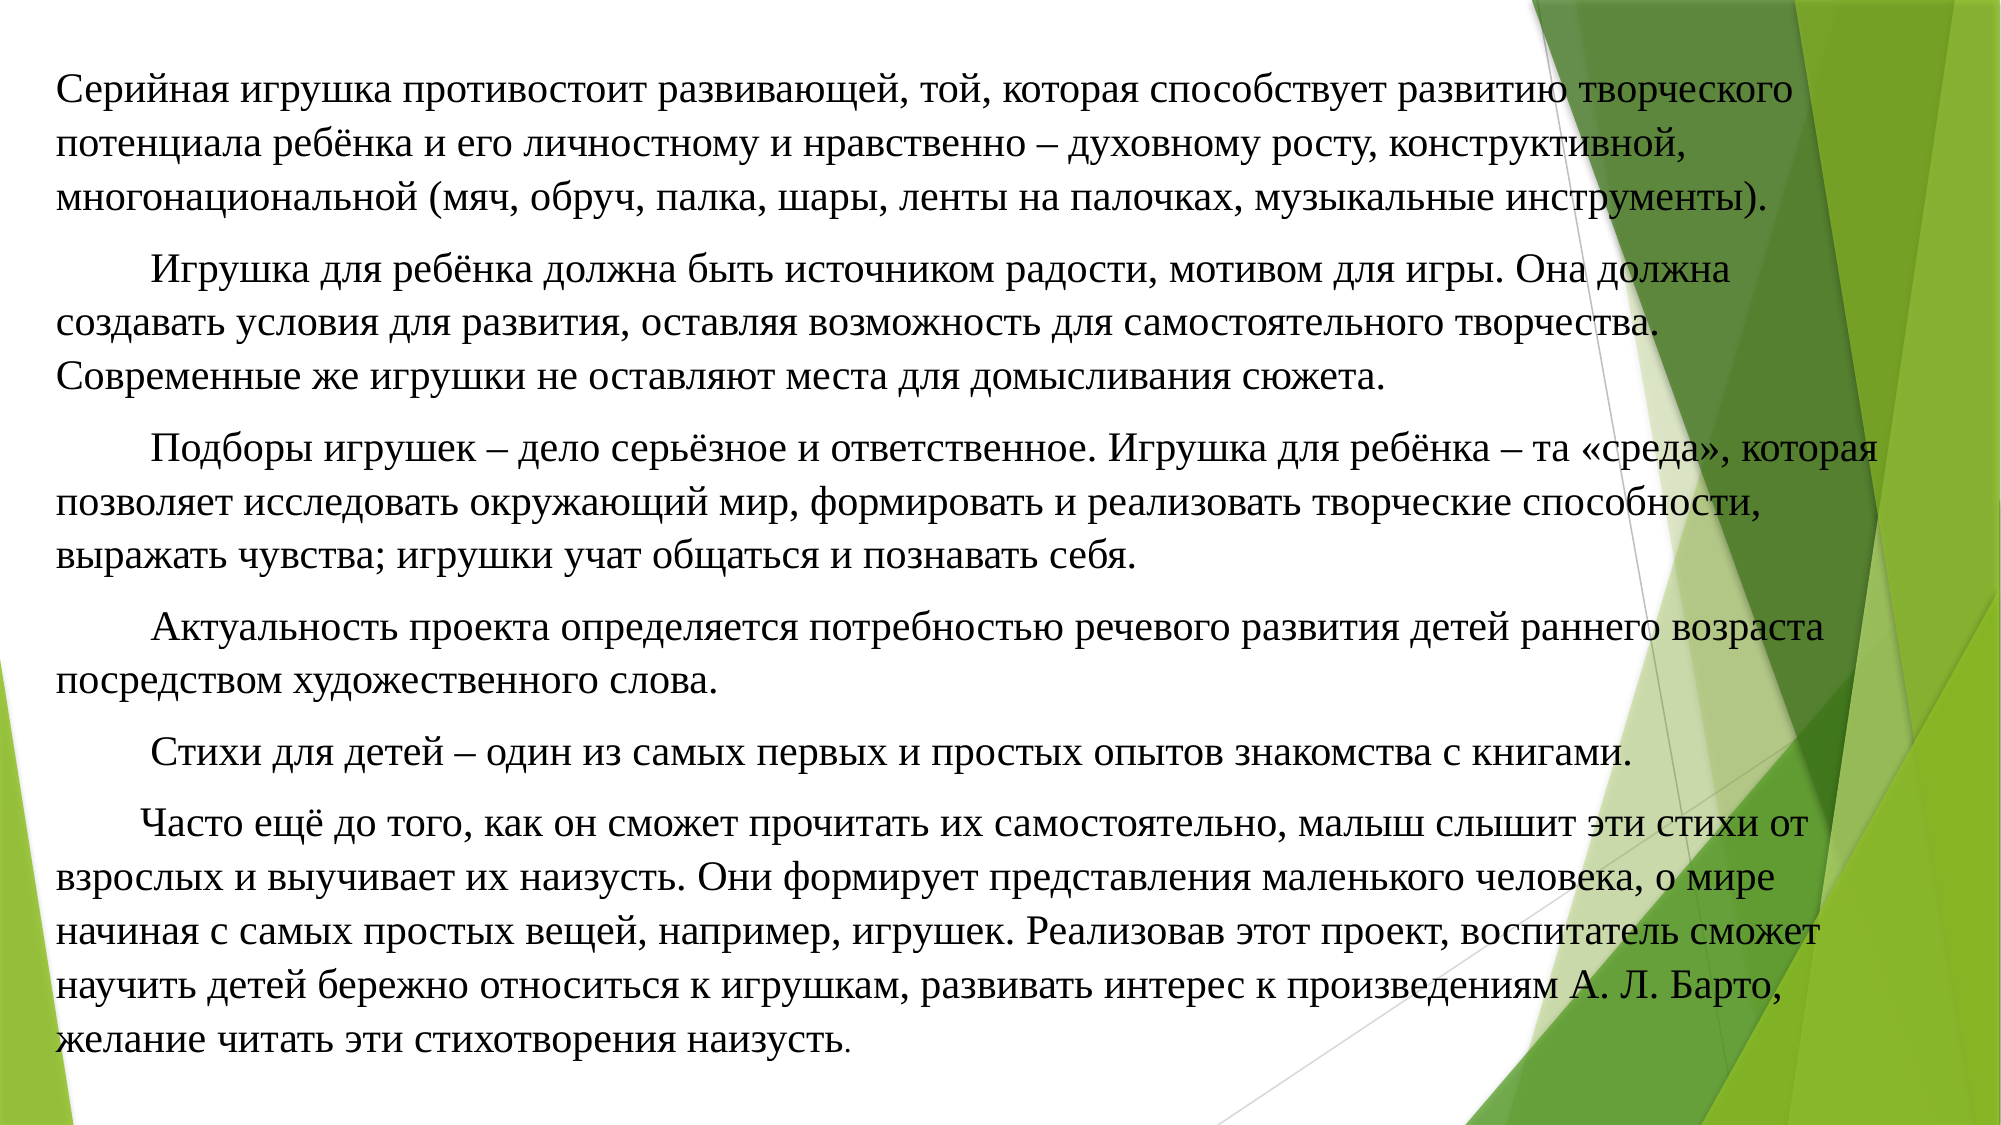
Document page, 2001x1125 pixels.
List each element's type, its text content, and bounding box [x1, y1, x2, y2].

list Серийная игрушка противостоит развивающей, той, которая способствует развитию творческого потенциала ребёнка и его личностному и нравственно – духовному росту, конструктивной, многонациональной (мяч, обруч, палка, шары, ленты на палочках, музыкальные инструменты). Игрушка для ребёнка должна быть источником радости, мотивом для игры. Она должна создавать условия для развития, оставляя возможность для самостоятельного творчества. Современные же игрушки не оставляют места для домысливания сюжета. Подборы игрушек – дело серьёзное и ответственное. Игрушка для ребёнка – та «среда», которая позволяет исследовать окружающий мир, формировать и реализовать творческие способности, выражать чувства; игрушки учат общаться и познавать себя. Актуальность проекта определяется потребностью речевого развития детей раннего возраста посредством художественного слова. Стихи для детей – один из самых первых и простых опытов знакомства с книгами. Часто ещё до того, как он сможет прочитать их самостоятельно, малыш слышит эти стихи от взрослых и выучивает их наизусть. Они формирует представления маленького человека, о мире начиная с самых простых вещей, например, игрушек. Реализовав этот проект, воспитатель сможет научить детей бережно относиться к игрушкам, развивать интерес к произведениям А. Л. Барто, желание читать эти стихотворения наизусть. [40, 50, 1923, 1075]
